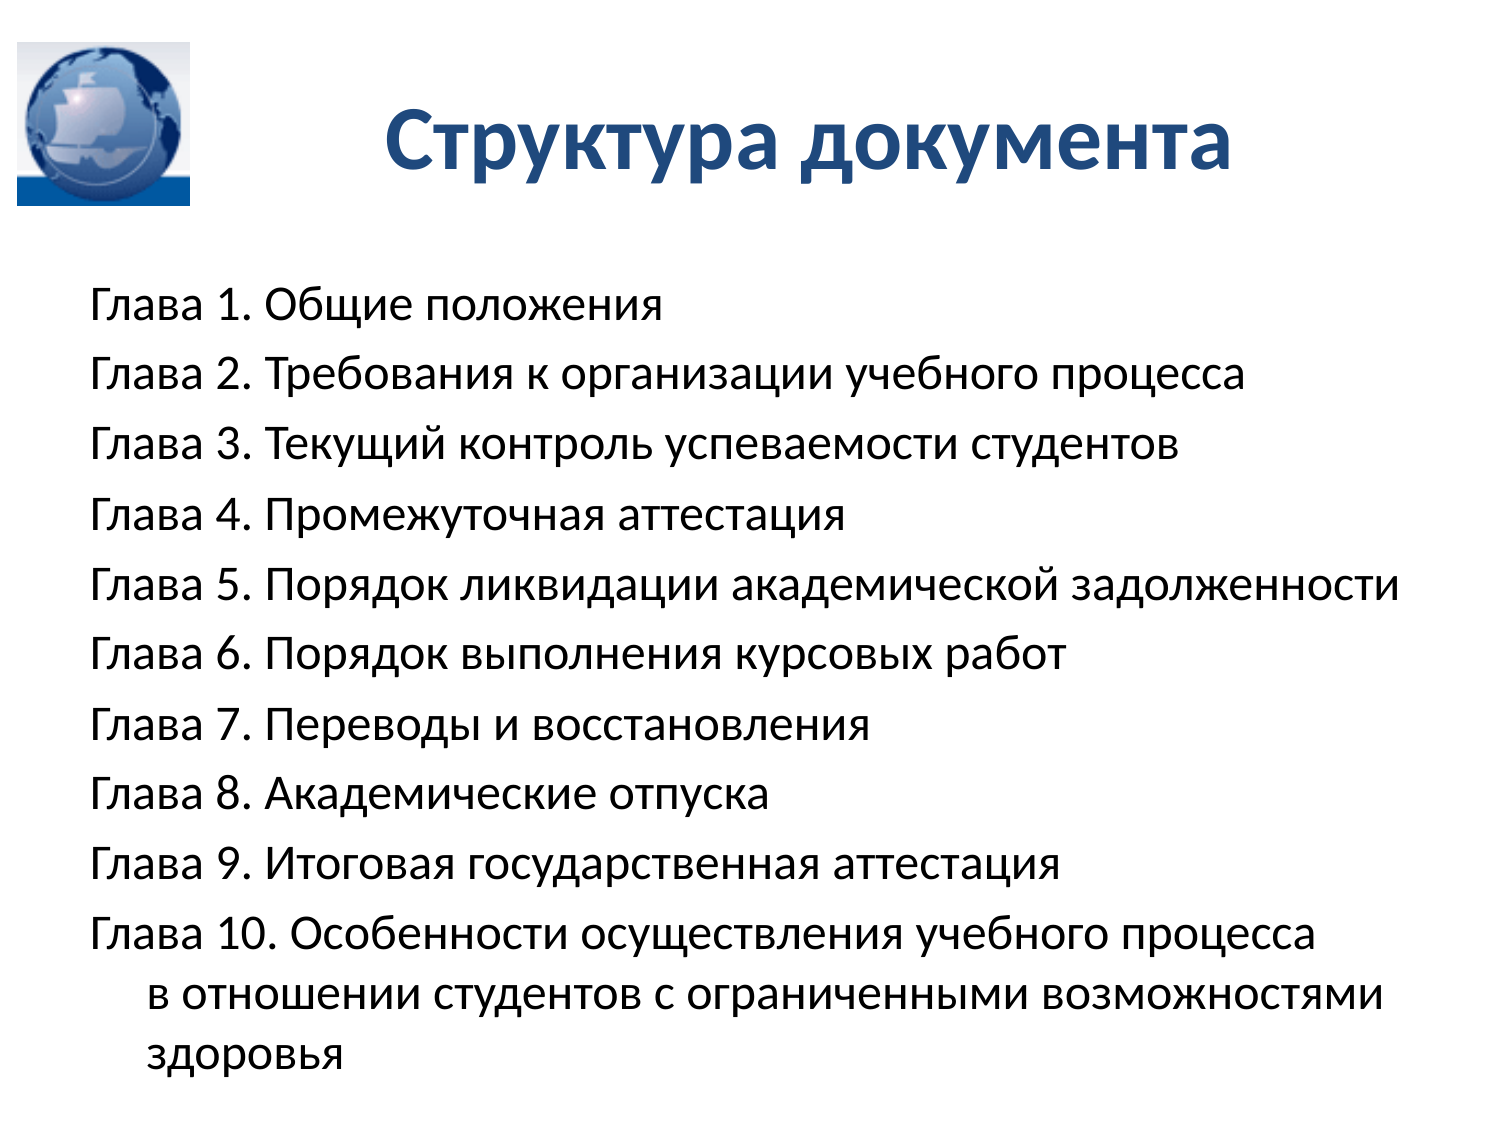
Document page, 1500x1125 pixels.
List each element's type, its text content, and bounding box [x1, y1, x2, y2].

title Структура документа [194, 45, 1425, 220]
picture [17, 42, 190, 207]
list Глава 1. Общие положения Глава 2. Требования к организации учебного процесса Глава 3. Текущий контроль успеваемости студентов Глава 4. Промежуточная аттестация Глава 5. Порядок ликвидации академической задолженности Глава 6. Порядок выполнения курсовых работ Глава 7. Переводы и восстановления Глава 8. Академические отпуска Глава 9. Итоговая государственная аттестация Глава 10. Особенности осуществления учебного процесса в отношении студентов с ограниченными возможностями здоровья [75, 262, 1500, 1125]
